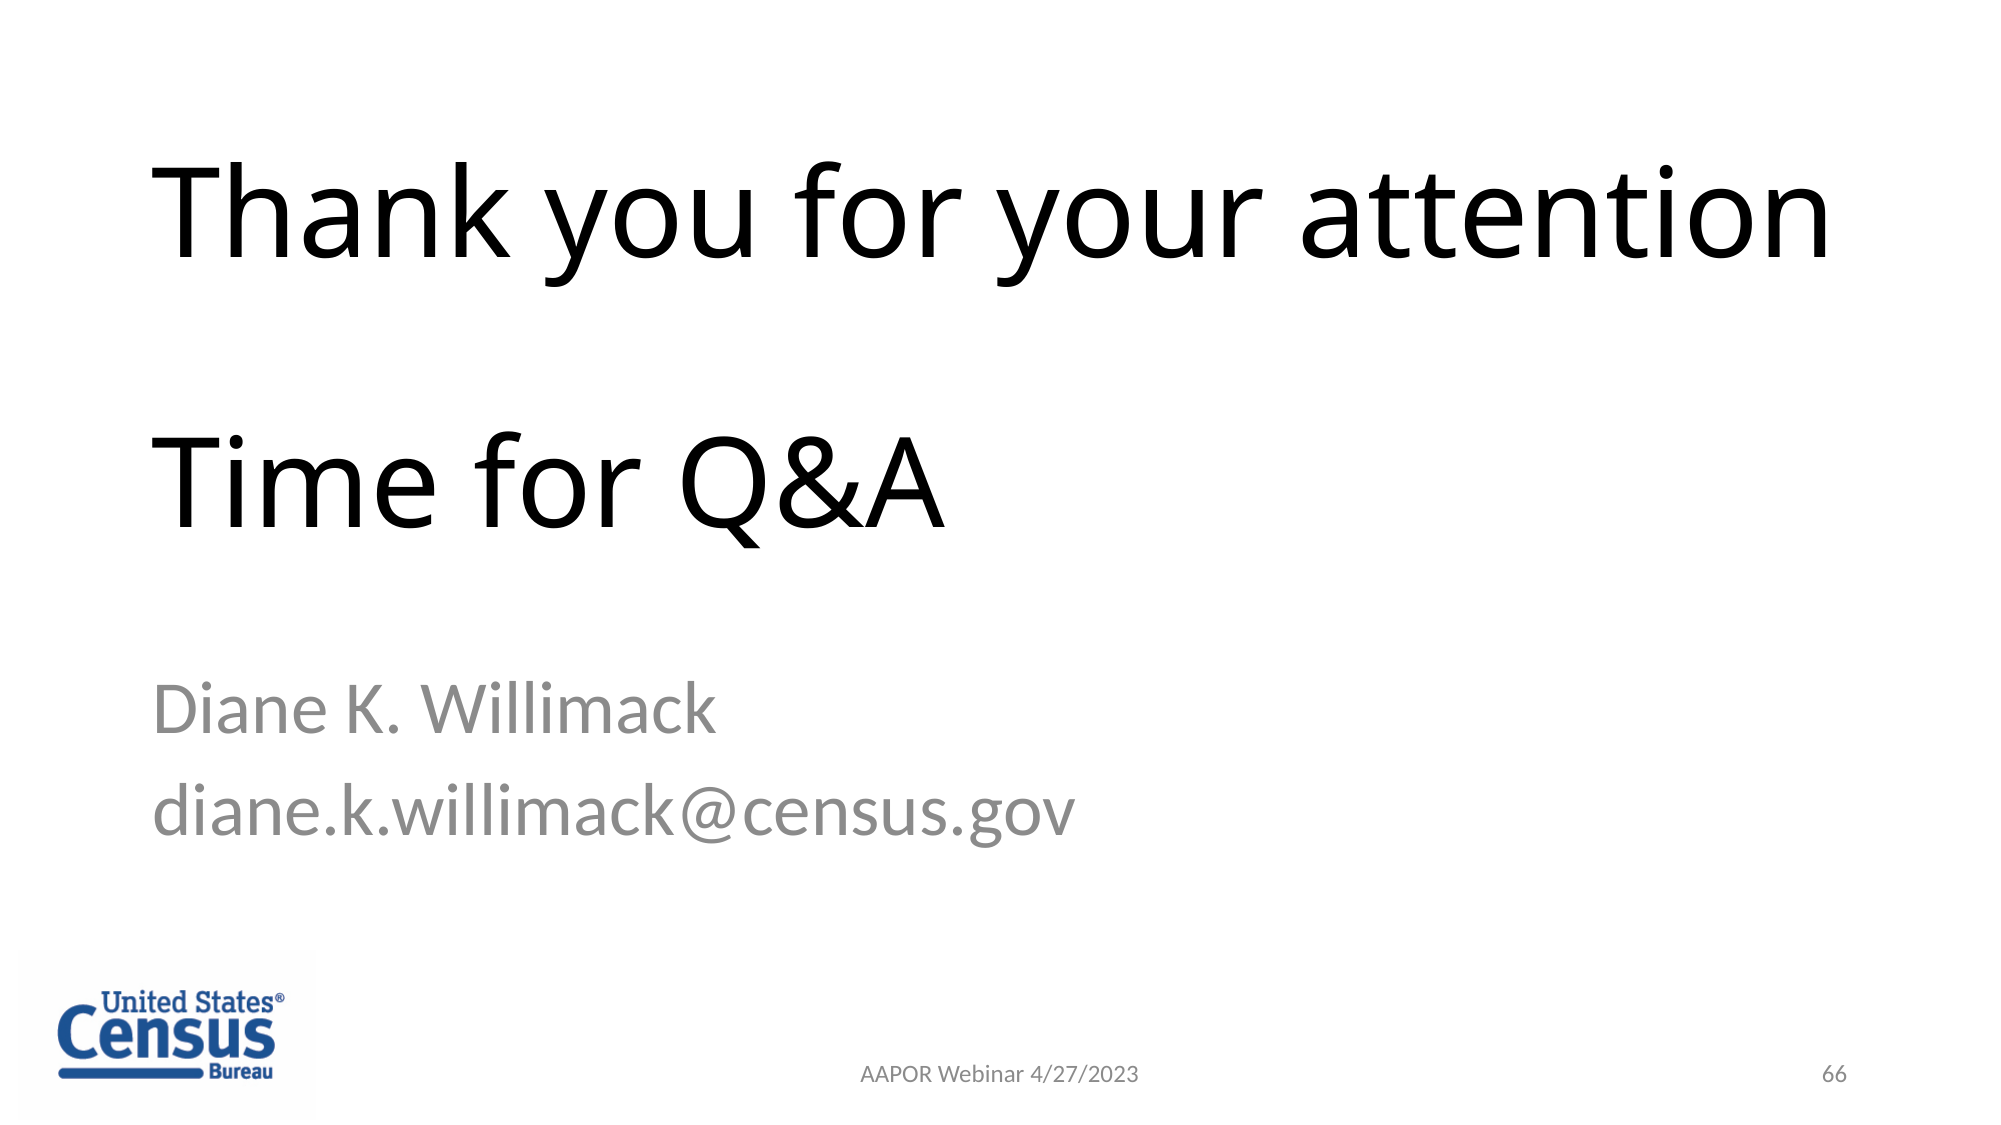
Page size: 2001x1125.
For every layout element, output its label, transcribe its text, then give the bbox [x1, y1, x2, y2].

footer AAPOR Webinar 4/27/2023 [662, 1042, 1338, 1103]
slide_number 66 [1412, 1042, 1863, 1103]
list Diane K. Willimack diane.k.willimack@census.gov [137, 661, 1863, 908]
title Thank you for your attention Time for Q&A [136, 94, 1862, 563]
picture [18, 950, 316, 1120]
